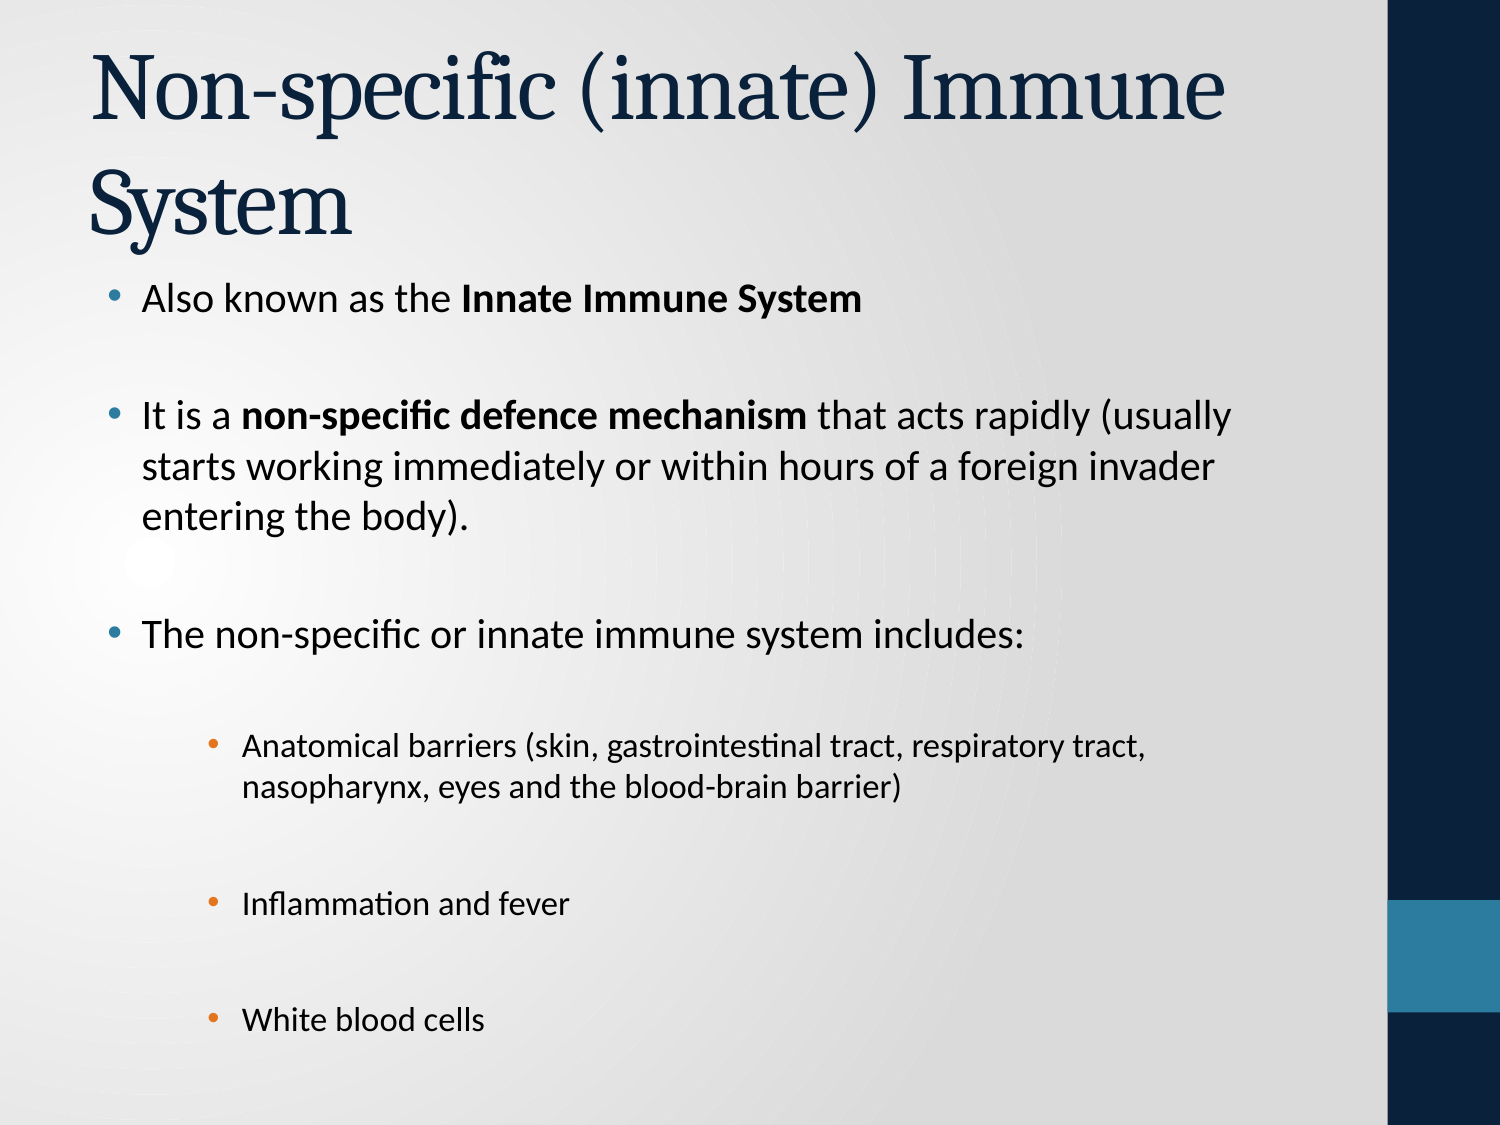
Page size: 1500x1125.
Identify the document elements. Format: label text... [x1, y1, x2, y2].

list Also known as the Innate Immune System It is a non-specific defence mechanism that acts rapidly (usually starts working immediately or within hours of a foreign invader entering the body). The non-specific or innate immune system includes: Anatomical barriers (skin, gastrointestinal tract, respiratory tract, nasopharynx, eyes and the blood-brain barrier) Inflammation and fever White blood cells [75, 262, 1325, 1050]
title Non-specific (innate) Immune System [75, 45, 1325, 233]
